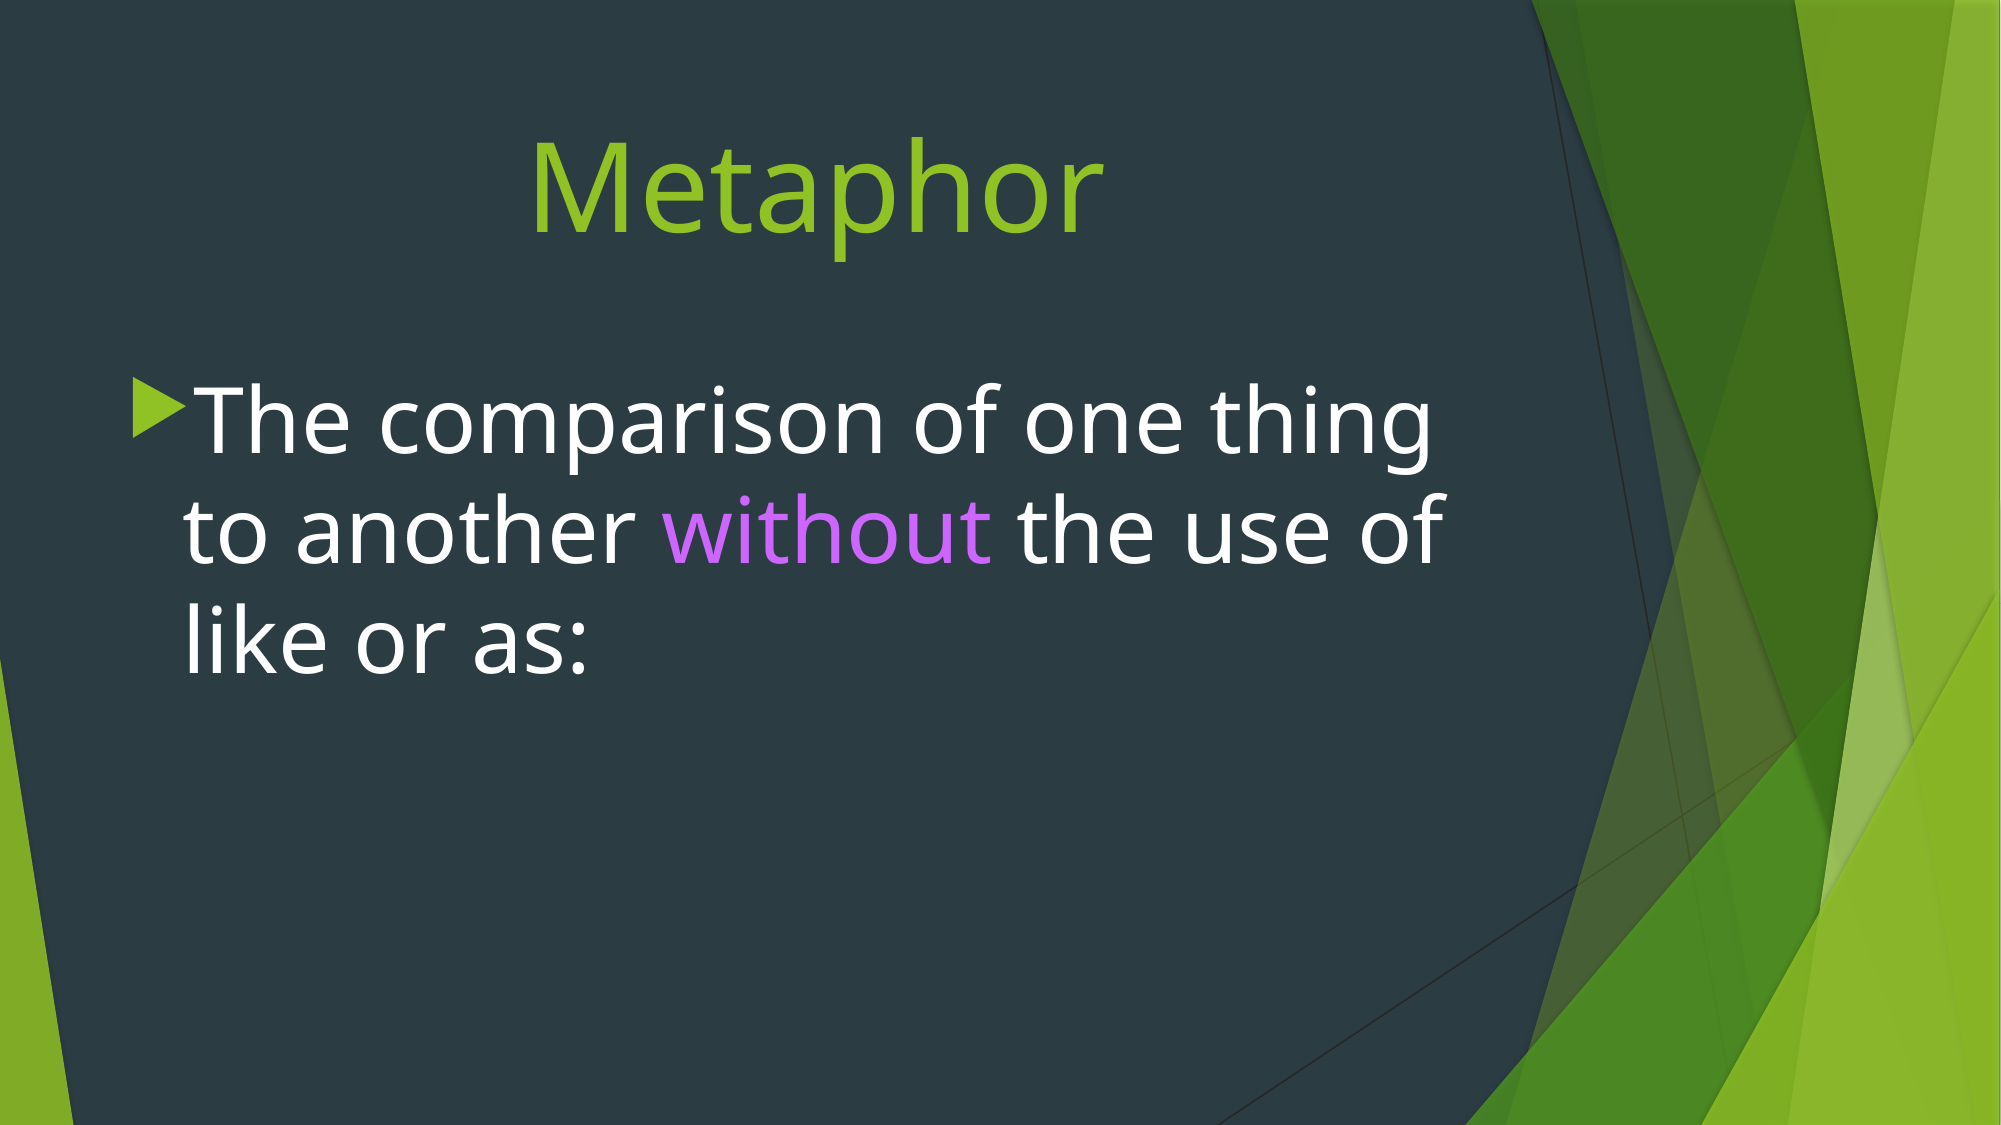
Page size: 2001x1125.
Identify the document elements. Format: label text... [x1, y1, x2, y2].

title Metaphor [111, 99, 1522, 317]
list The comparison of one thing to another without the use of like or as: [111, 354, 1522, 992]
